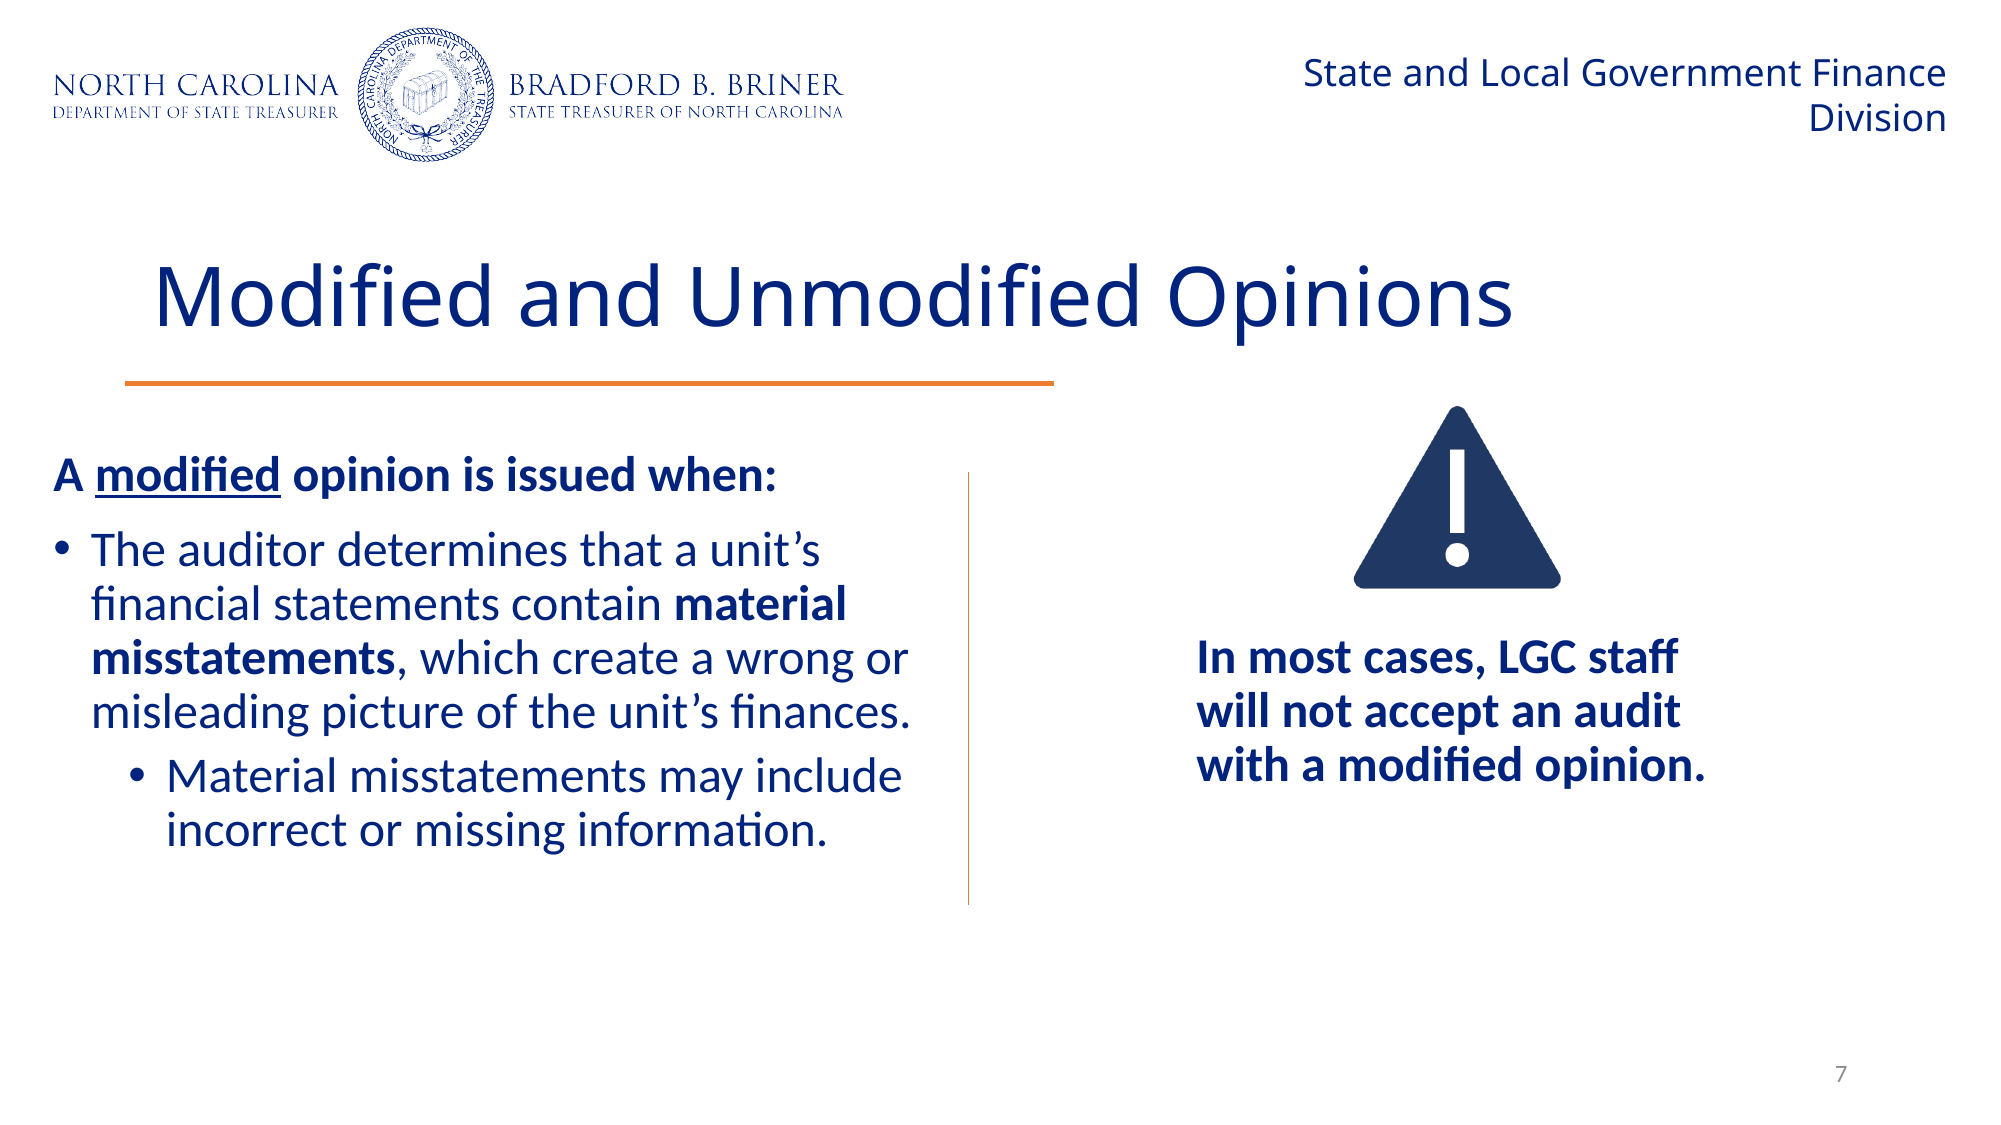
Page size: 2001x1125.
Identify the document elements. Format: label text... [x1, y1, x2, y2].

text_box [0, 0, 2000, 180]
list In most cases, LGC staff will not accept an audit with a modified opinion. [1181, 622, 1761, 869]
text_box A modified opinion is issued when: The auditor determines that a unit’s financial statements contain material misstatements, which create a wrong or misleading picture of the unit’s finances. Material misstatements may include incorrect or missing information. [38, 441, 954, 1005]
picture [51, 27, 852, 162]
picture [1341, 382, 1572, 612]
title Modified and Unmodified Opinions [137, 247, 1863, 352]
slide_number 7 [1412, 1042, 1863, 1103]
